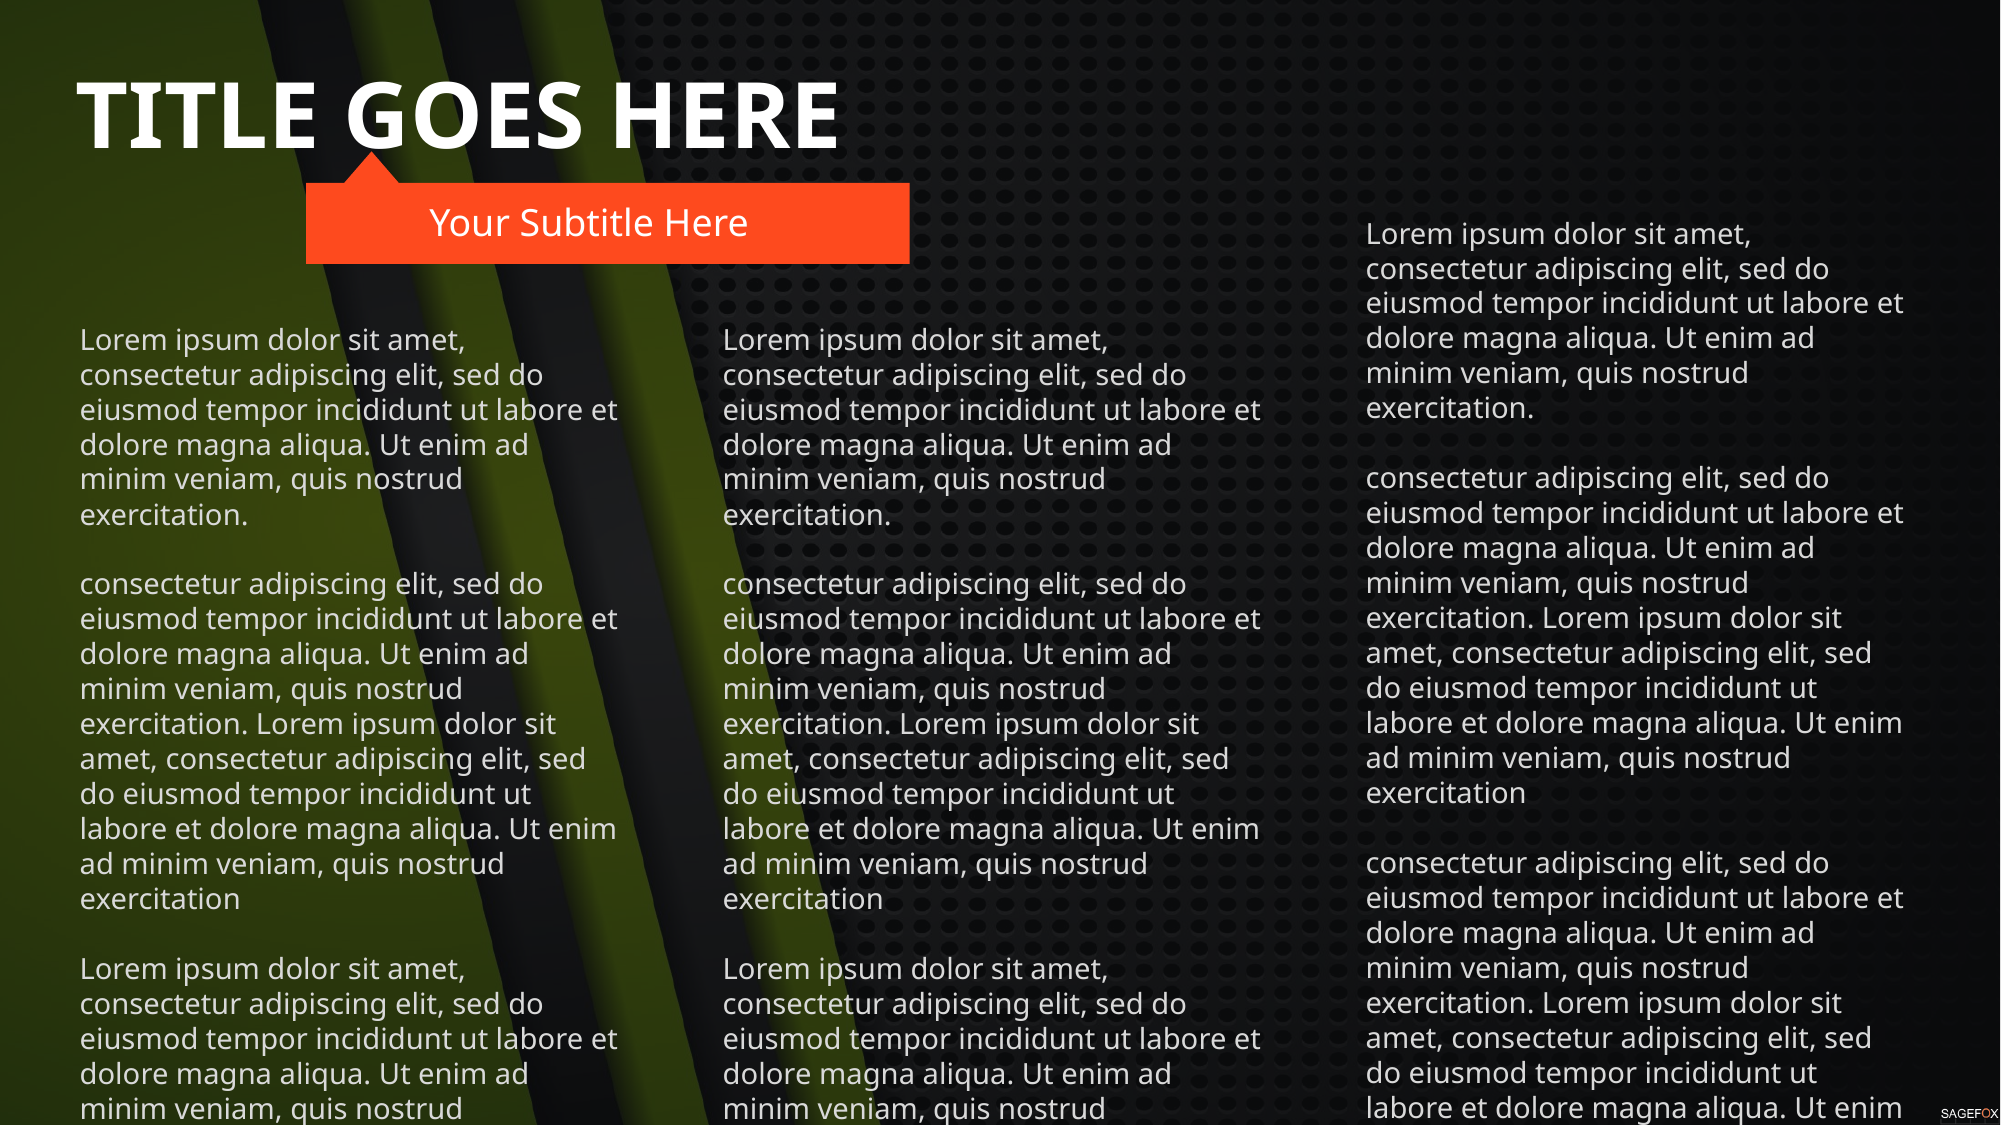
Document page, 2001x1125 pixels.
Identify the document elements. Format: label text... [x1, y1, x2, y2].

text_box TITLE GOES HERE [60, 49, 965, 175]
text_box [306, 151, 910, 264]
picture [1940, 0, 2001, 1125]
text_box Lorem ipsum dolor sit amet, consectetur adipiscing elit, sed do eiusmod tempor incididunt ut labore et dolore magna aliqua. Ut enim ad minim veniam, quis nostrud exercitation. consectetur adipiscing elit, sed do eiusmod tempor incididunt ut labore et dolore magna aliqua. Ut enim ad minim veniam, quis nostrud exercitation. Lorem ipsum dolor sit amet, consectetur adipiscing elit, sed do eiusmod tempor incididunt ut labore et dolore magna aliqua. Ut enim ad minim veniam, quis nostrud exercitation consectetur adipiscing elit, sed do eiusmod tempor incididunt ut labore et dolore magna aliqua. Ut enim ad minim veniam, quis nostrud exercitation. Lorem ipsum dolor sit amet, consectetur adipiscing elit, sed do eiusmod tempor incididunt ut labore et dolore magna aliqua. Ut enim ad minim veniam, quis nostrud exercitation [1350, 207, 1921, 1125]
text_box Lorem ipsum dolor sit amet, consectetur adipiscing elit, sed do eiusmod tempor incididunt ut labore et dolore magna aliqua. Ut enim ad minim veniam, quis nostrud exercitation. consectetur adipiscing elit, sed do eiusmod tempor incididunt ut labore et dolore magna aliqua. Ut enim ad minim veniam, quis nostrud exercitation. Lorem ipsum dolor sit amet, consectetur adipiscing elit, sed do eiusmod tempor incididunt ut labore et dolore magna aliqua. Ut enim ad minim veniam, quis nostrud exercitation Lorem ipsum dolor sit amet, consectetur adipiscing elit, sed do eiusmod tempor incididunt ut labore et dolore magna aliqua. Ut enim ad minim veniam, quis nostrud exercitation [707, 313, 1278, 1125]
text_box Lorem ipsum dolor sit amet, consectetur adipiscing elit, sed do eiusmod tempor incididunt ut labore et dolore magna aliqua. Ut enim ad minim veniam, quis nostrud exercitation. consectetur adipiscing elit, sed do eiusmod tempor incididunt ut labore et dolore magna aliqua. Ut enim ad minim veniam, quis nostrud exercitation. Lorem ipsum dolor sit amet, consectetur adipiscing elit, sed do eiusmod tempor incididunt ut labore et dolore magna aliqua. Ut enim ad minim veniam, quis nostrud exercitation Lorem ipsum dolor sit amet, consectetur adipiscing elit, sed do eiusmod tempor incididunt ut labore et dolore magna aliqua. Ut enim ad minim veniam, quis nostrud exercitation. [64, 313, 635, 1125]
